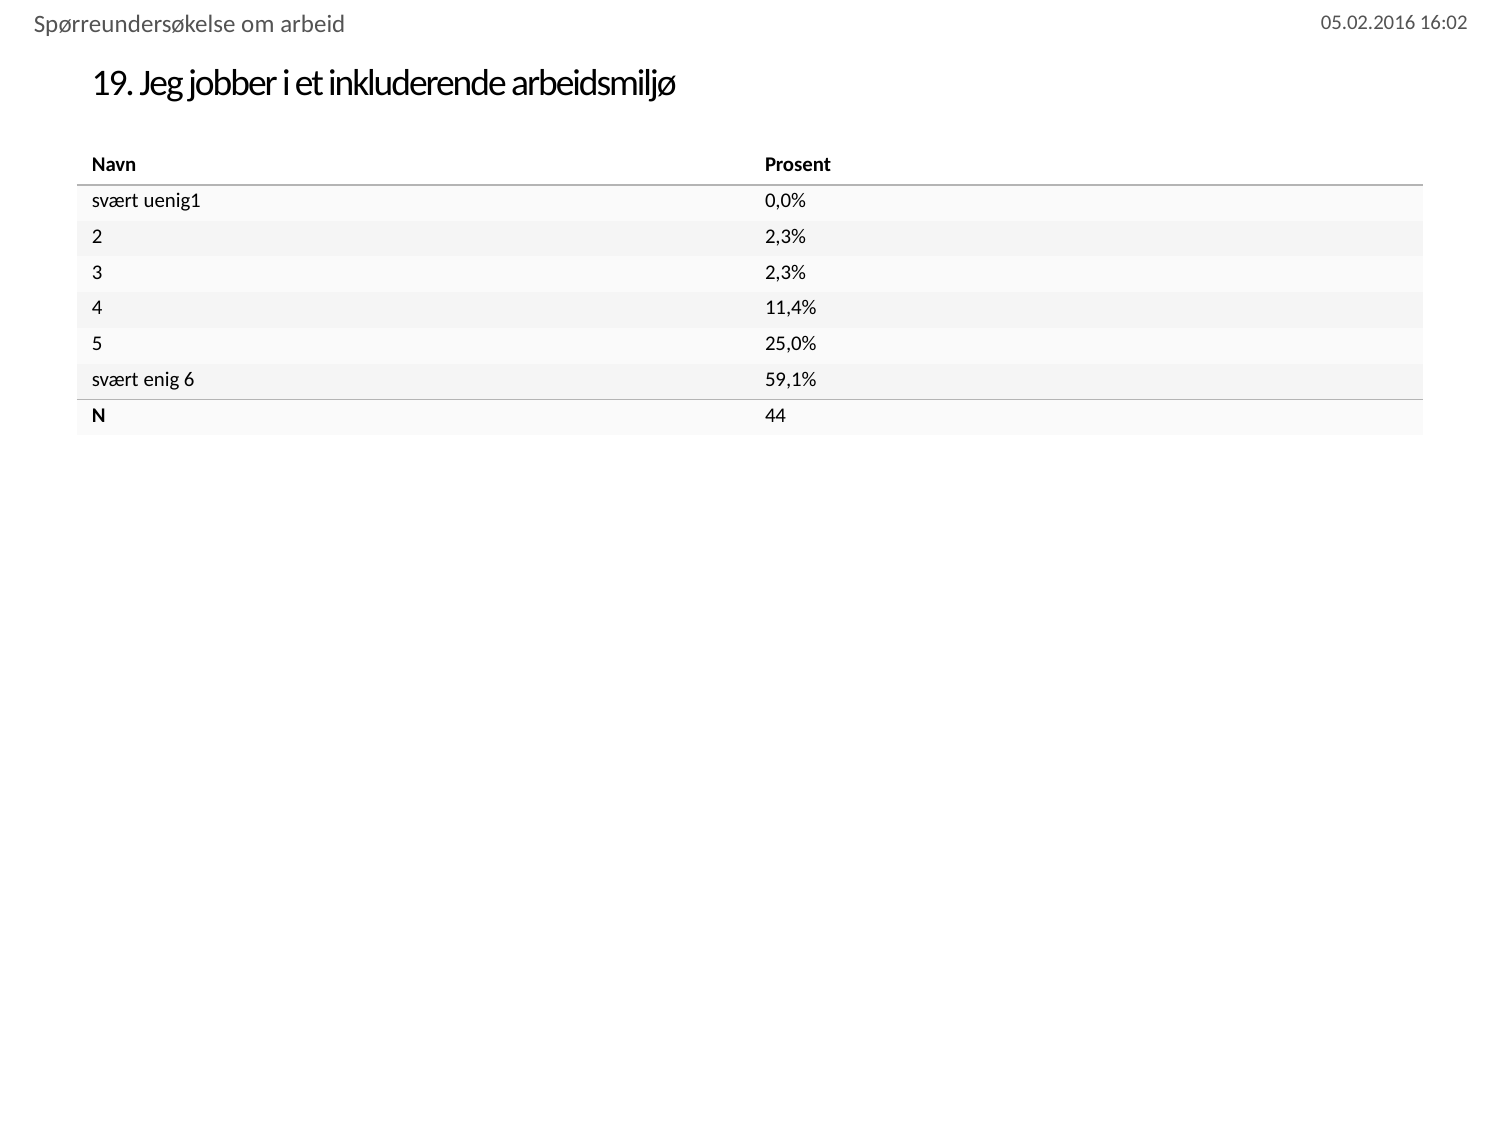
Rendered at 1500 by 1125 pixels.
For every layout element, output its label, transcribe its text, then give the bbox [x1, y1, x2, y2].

table_cell 11,4% [750, 292, 1423, 328]
table_cell 3 [77, 256, 750, 292]
table_cell 2,3% [750, 221, 1423, 256]
table_cell 59,1% [750, 364, 1423, 399]
list Spørreundersøkelse om arbeid [0, 0, 1500, 38]
table_header Navn [77, 149, 750, 184]
table_cell 5 [77, 328, 750, 364]
title 19. Jeg jobber i et inkluderende arbeidsmiljø [76, 38, 1427, 126]
table_cell 4 [77, 292, 750, 328]
table_cell N [77, 400, 750, 435]
table_cell 25,0% [750, 328, 1423, 364]
table_header Prosent [750, 149, 1423, 184]
table_cell svært enig 6 [77, 364, 750, 399]
table_cell 44 [750, 400, 1423, 435]
table_cell svært uenig1 [77, 186, 750, 221]
table_cell 2,3% [750, 256, 1423, 292]
table_cell 0,0% [750, 186, 1423, 221]
table_cell 2 [77, 221, 750, 256]
